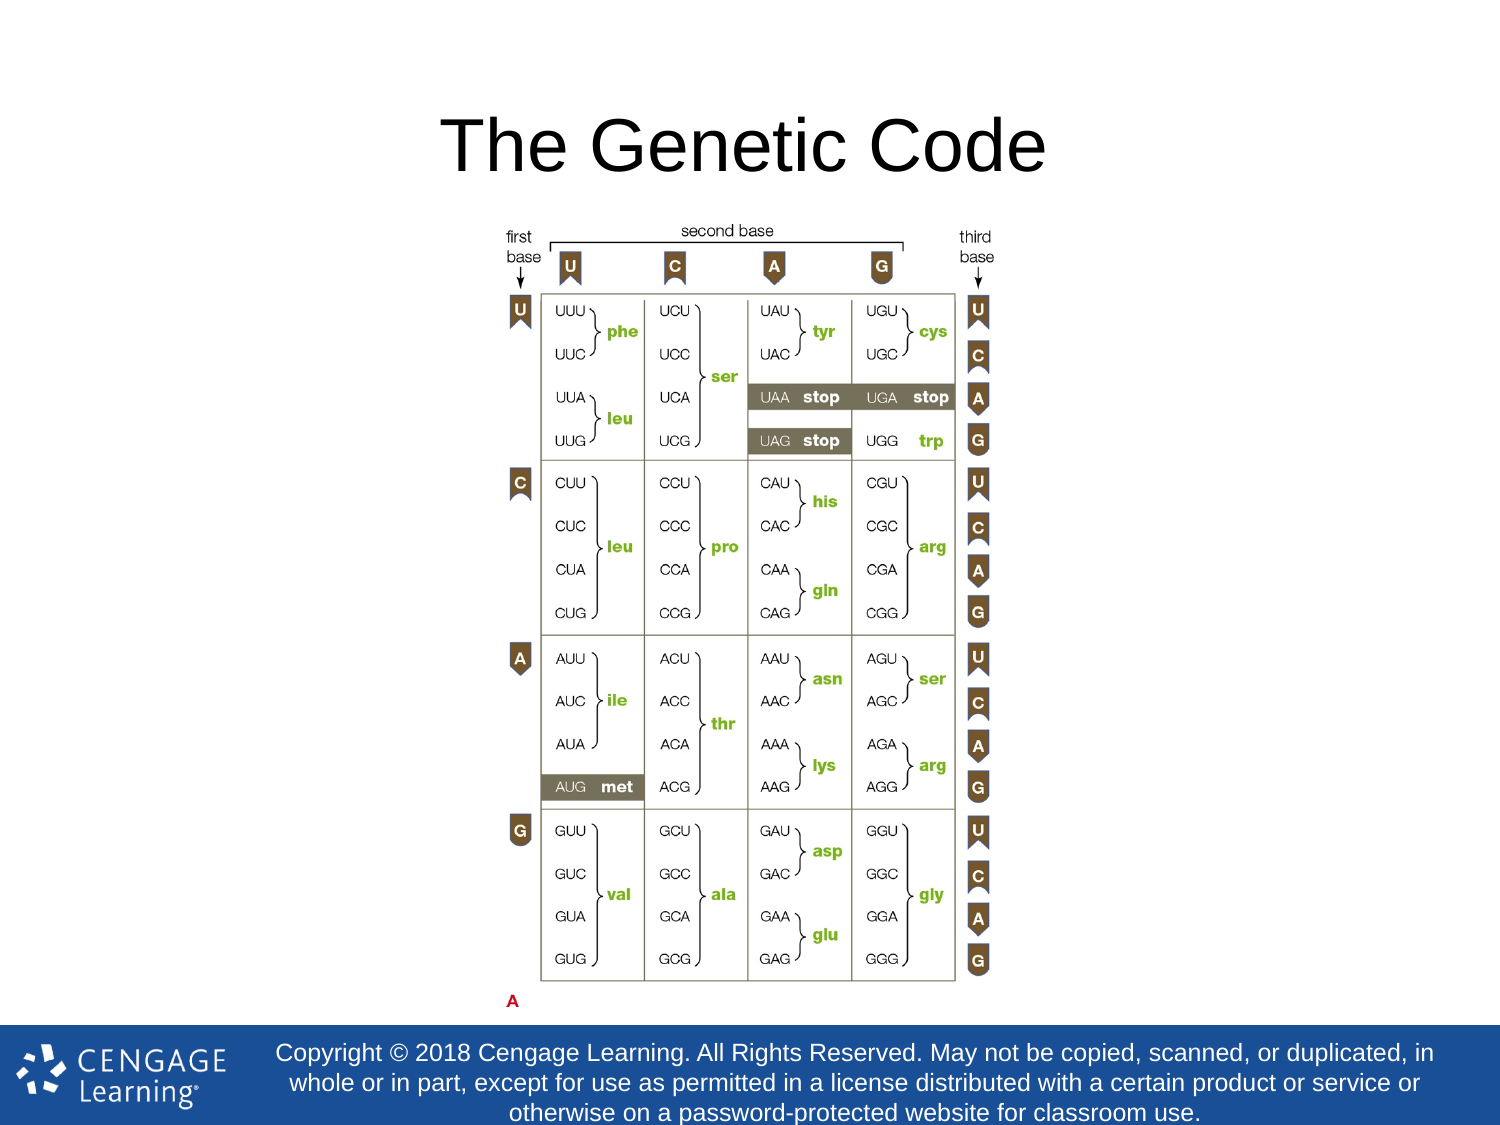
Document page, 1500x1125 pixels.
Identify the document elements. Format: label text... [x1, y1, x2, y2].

title The Genetic Code [85, 58, 1403, 224]
picture [12, 1040, 229, 1113]
picture [506, 224, 994, 1008]
